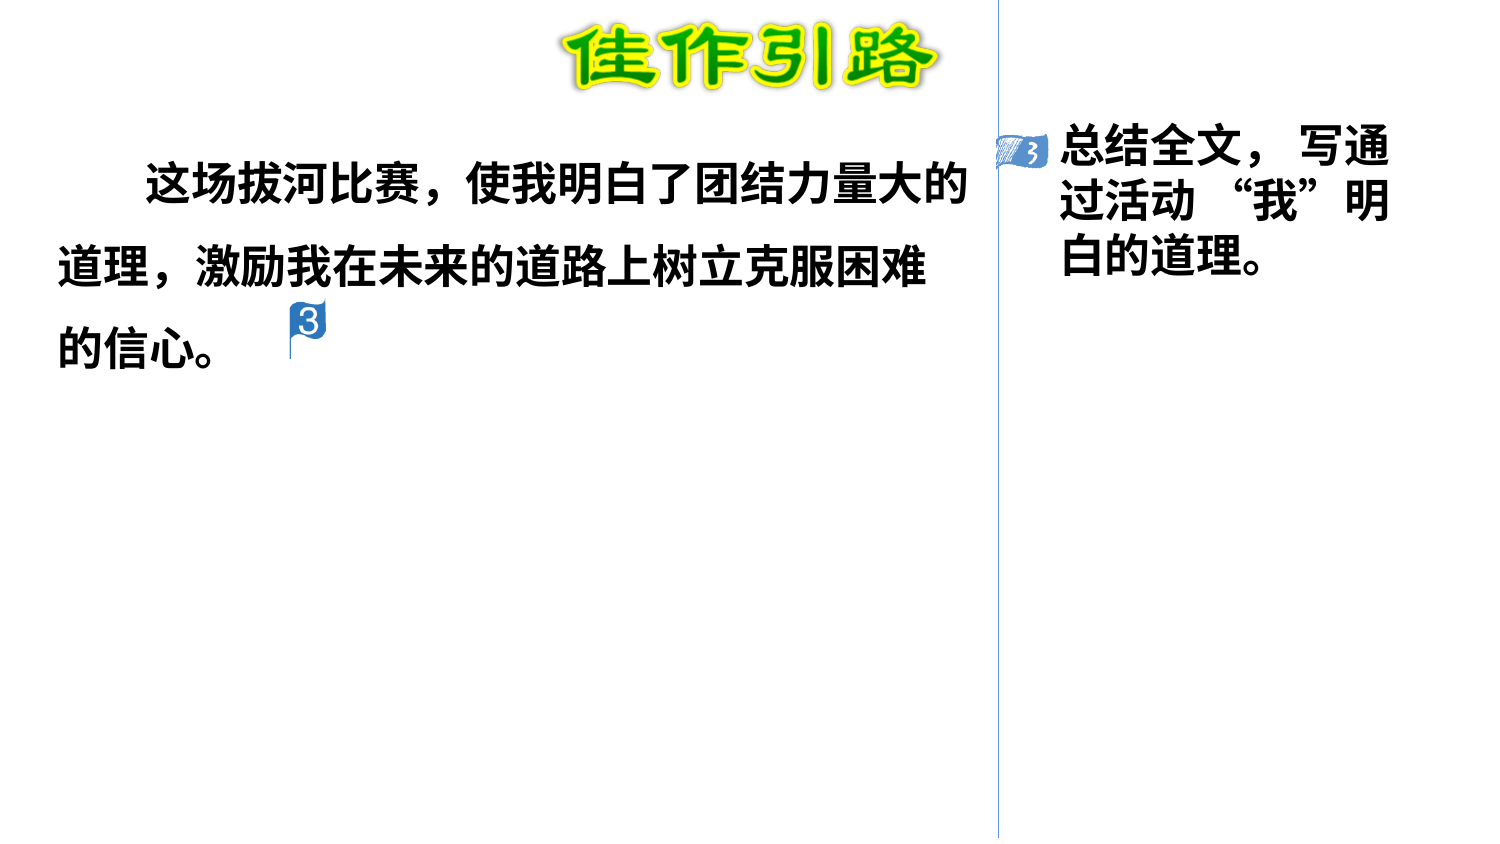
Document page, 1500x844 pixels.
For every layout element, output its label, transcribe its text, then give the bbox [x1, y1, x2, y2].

picture [498, 0, 998, 110]
picture [996, 125, 1051, 180]
text_box 总结全文， 写通过活动 “我”明白的道理。 [1044, 109, 1424, 289]
picture [285, 290, 333, 362]
text_box 这场拔河比赛，使我明白了团结力量大的道理，激励我在未来的道路上树立克服困难的信心。 [43, 120, 986, 383]
